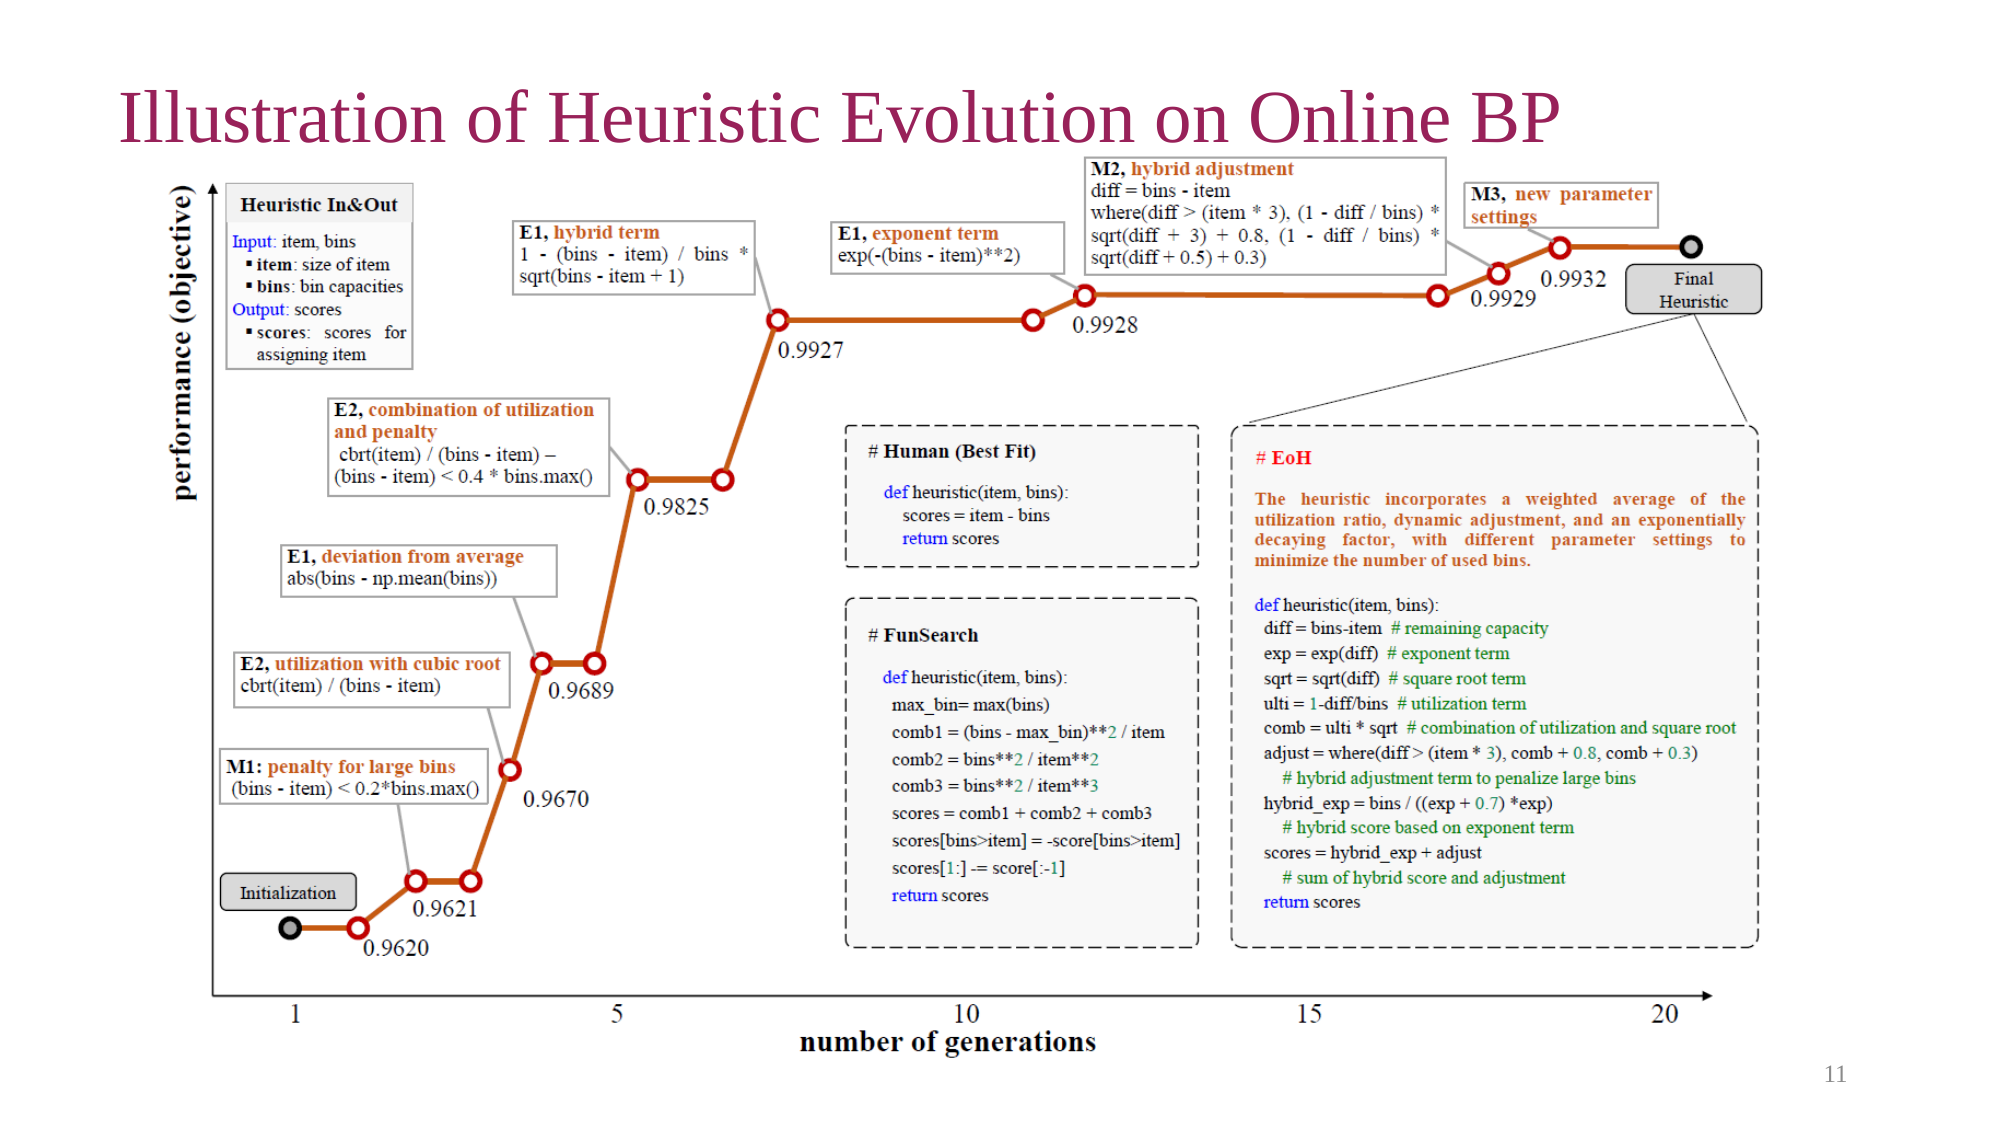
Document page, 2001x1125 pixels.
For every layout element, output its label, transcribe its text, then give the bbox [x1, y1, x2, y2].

picture [149, 150, 1774, 1060]
text_box Illustration of Heuristic Evolution on Online BP [70, 15, 1598, 166]
slide_number 11 [1412, 1042, 1863, 1103]
